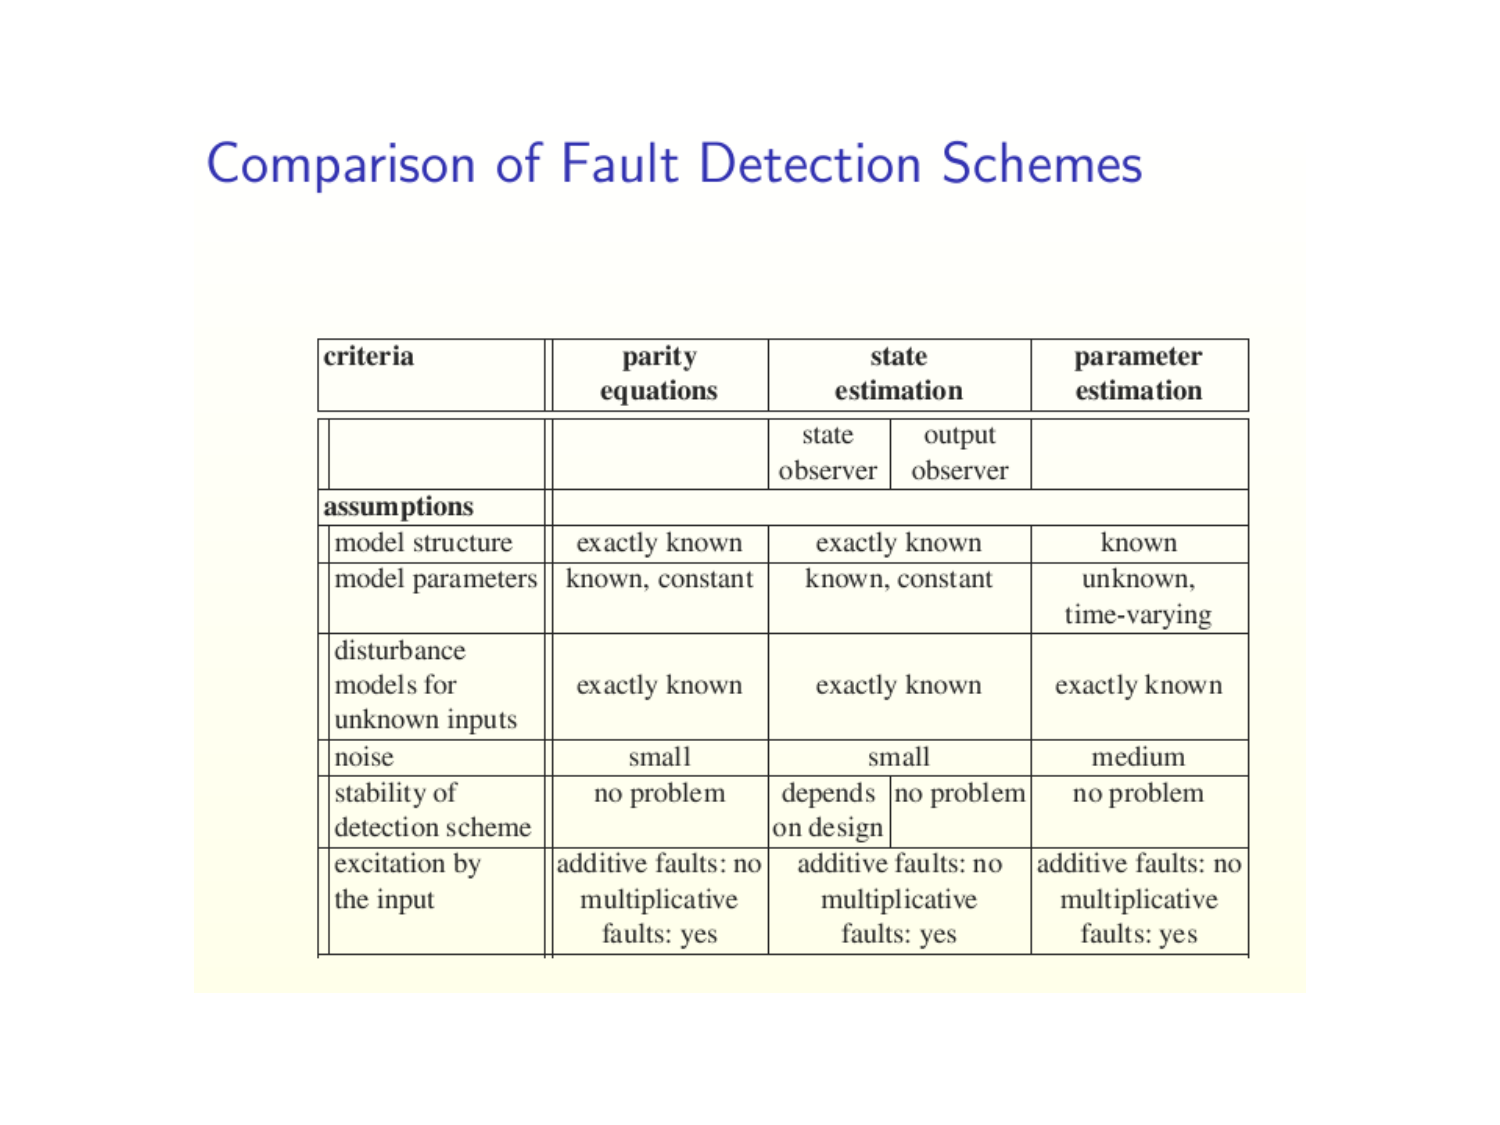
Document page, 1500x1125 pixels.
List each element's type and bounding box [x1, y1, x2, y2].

picture [194, 132, 1306, 993]
